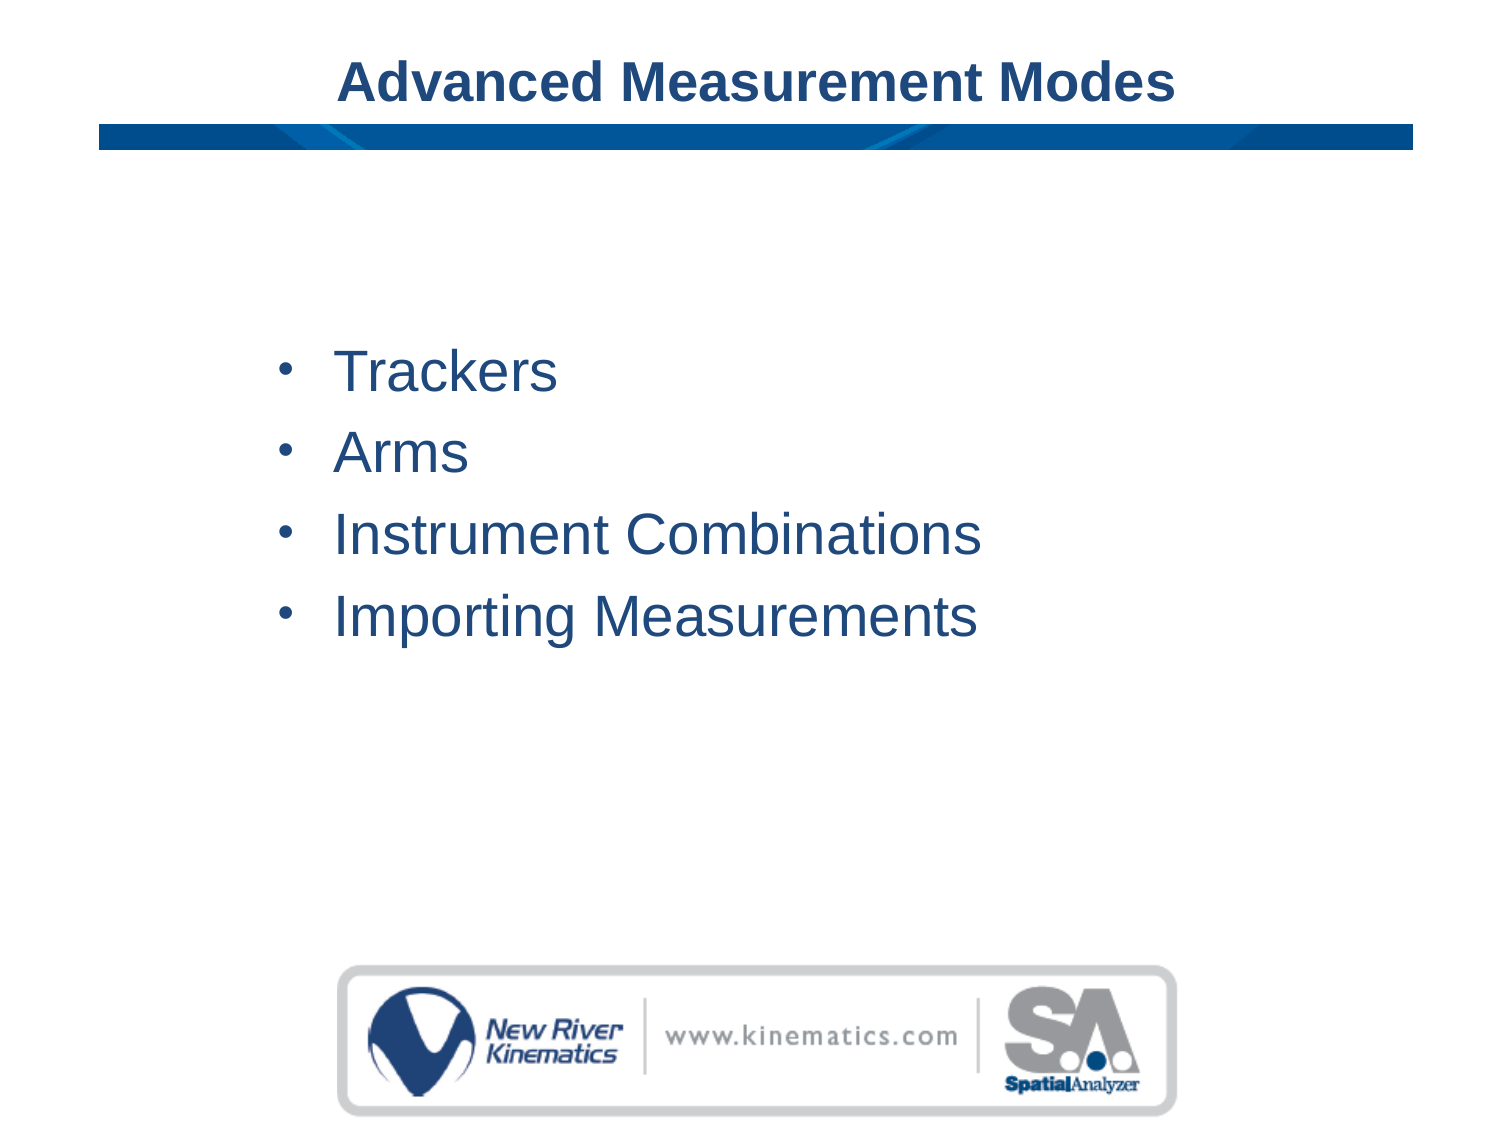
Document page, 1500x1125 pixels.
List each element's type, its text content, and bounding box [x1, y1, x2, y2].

title Advanced Measurement Modes [87, 37, 1425, 188]
picture [337, 956, 1182, 1125]
picture [99, 124, 1413, 151]
list Trackers Arms Instrument Combinations Importing Measurements [262, 162, 1125, 925]
